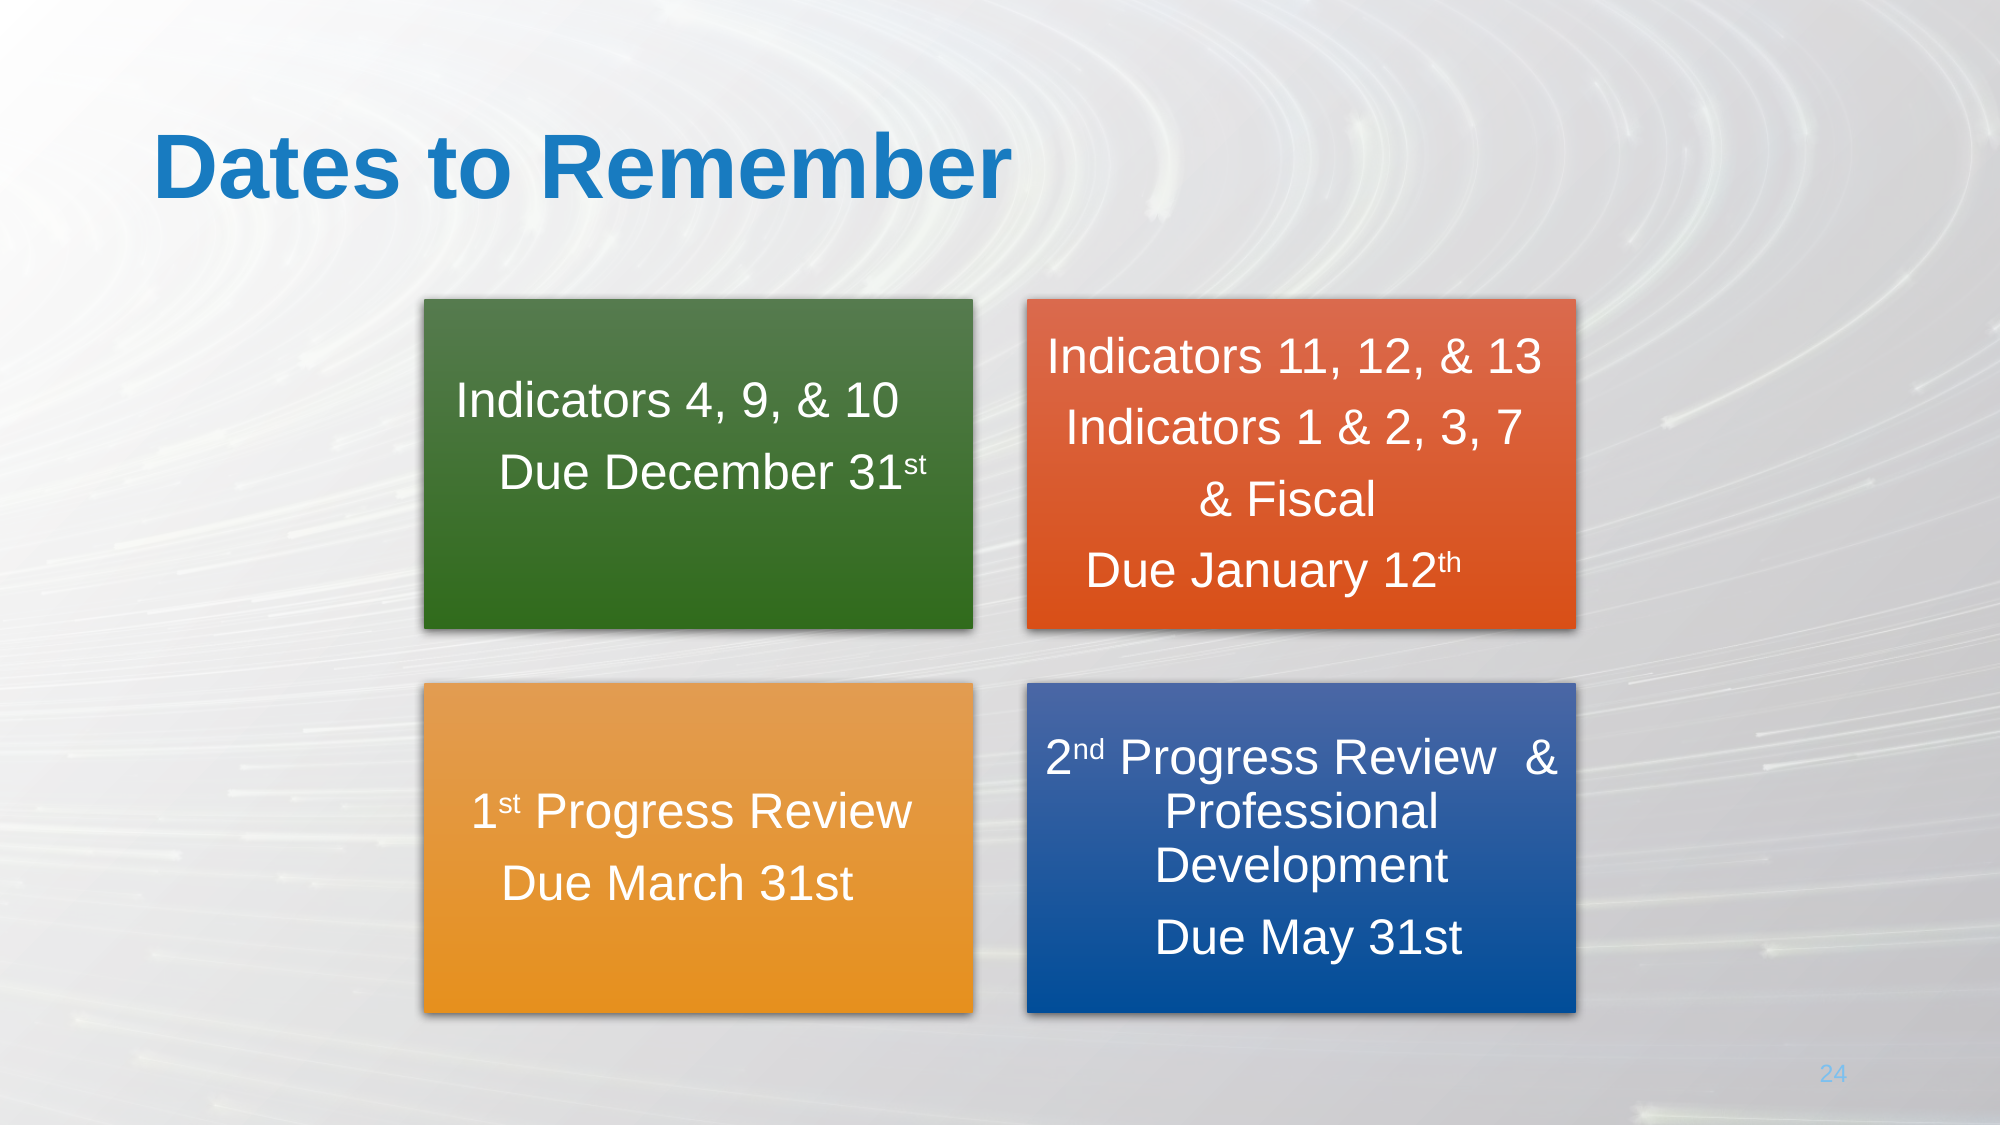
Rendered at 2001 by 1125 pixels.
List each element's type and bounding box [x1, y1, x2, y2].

list [137, 299, 1863, 1014]
picture [0, 0, 2000, 1125]
